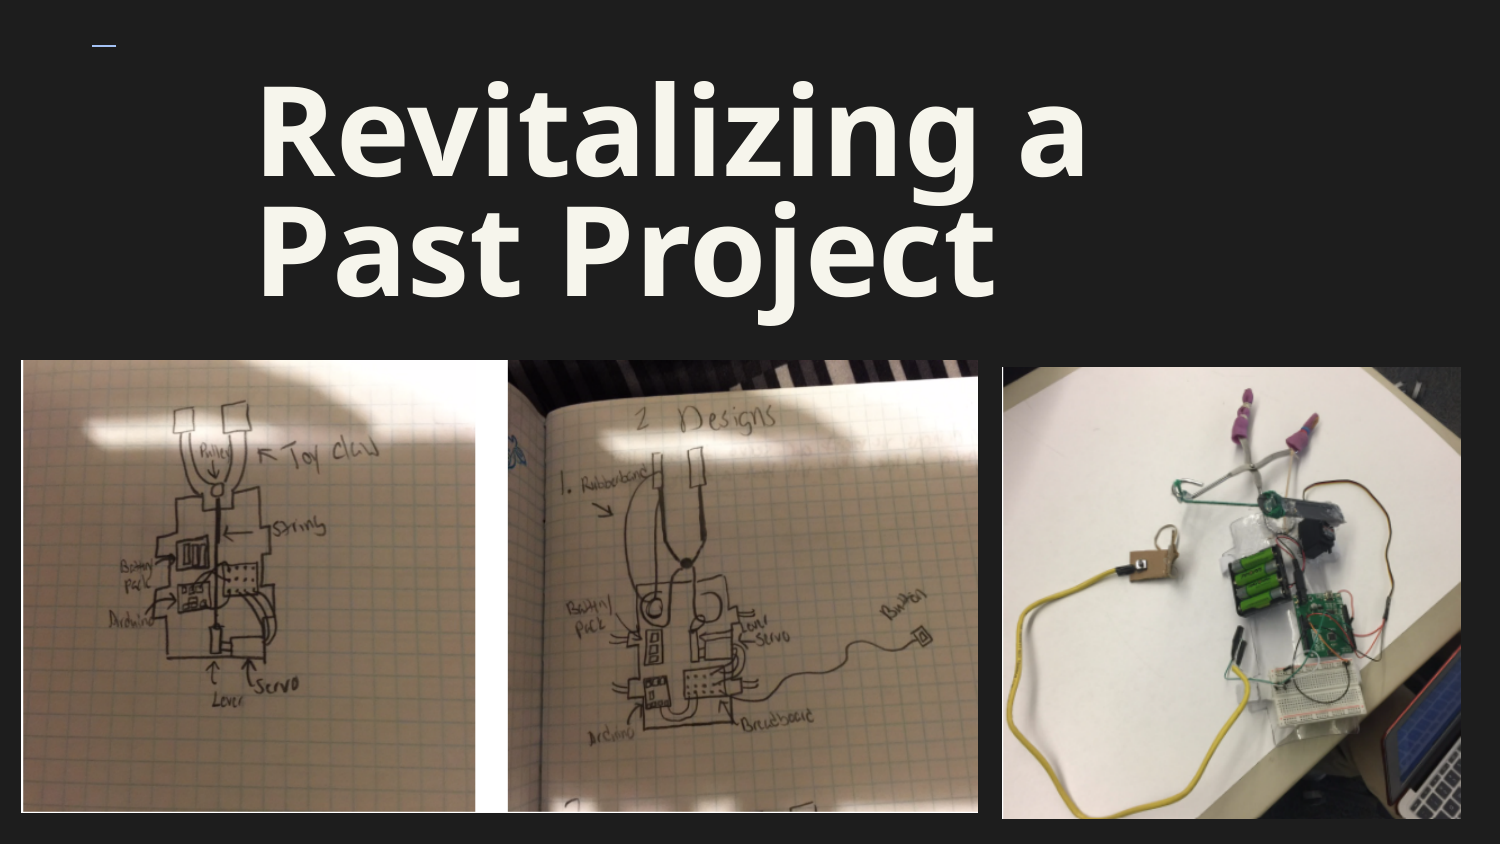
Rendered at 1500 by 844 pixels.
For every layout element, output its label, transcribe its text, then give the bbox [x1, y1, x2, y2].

picture [1002, 366, 1461, 819]
title Revitalizing a Past Project [238, 65, 1262, 343]
picture [21, 360, 978, 813]
